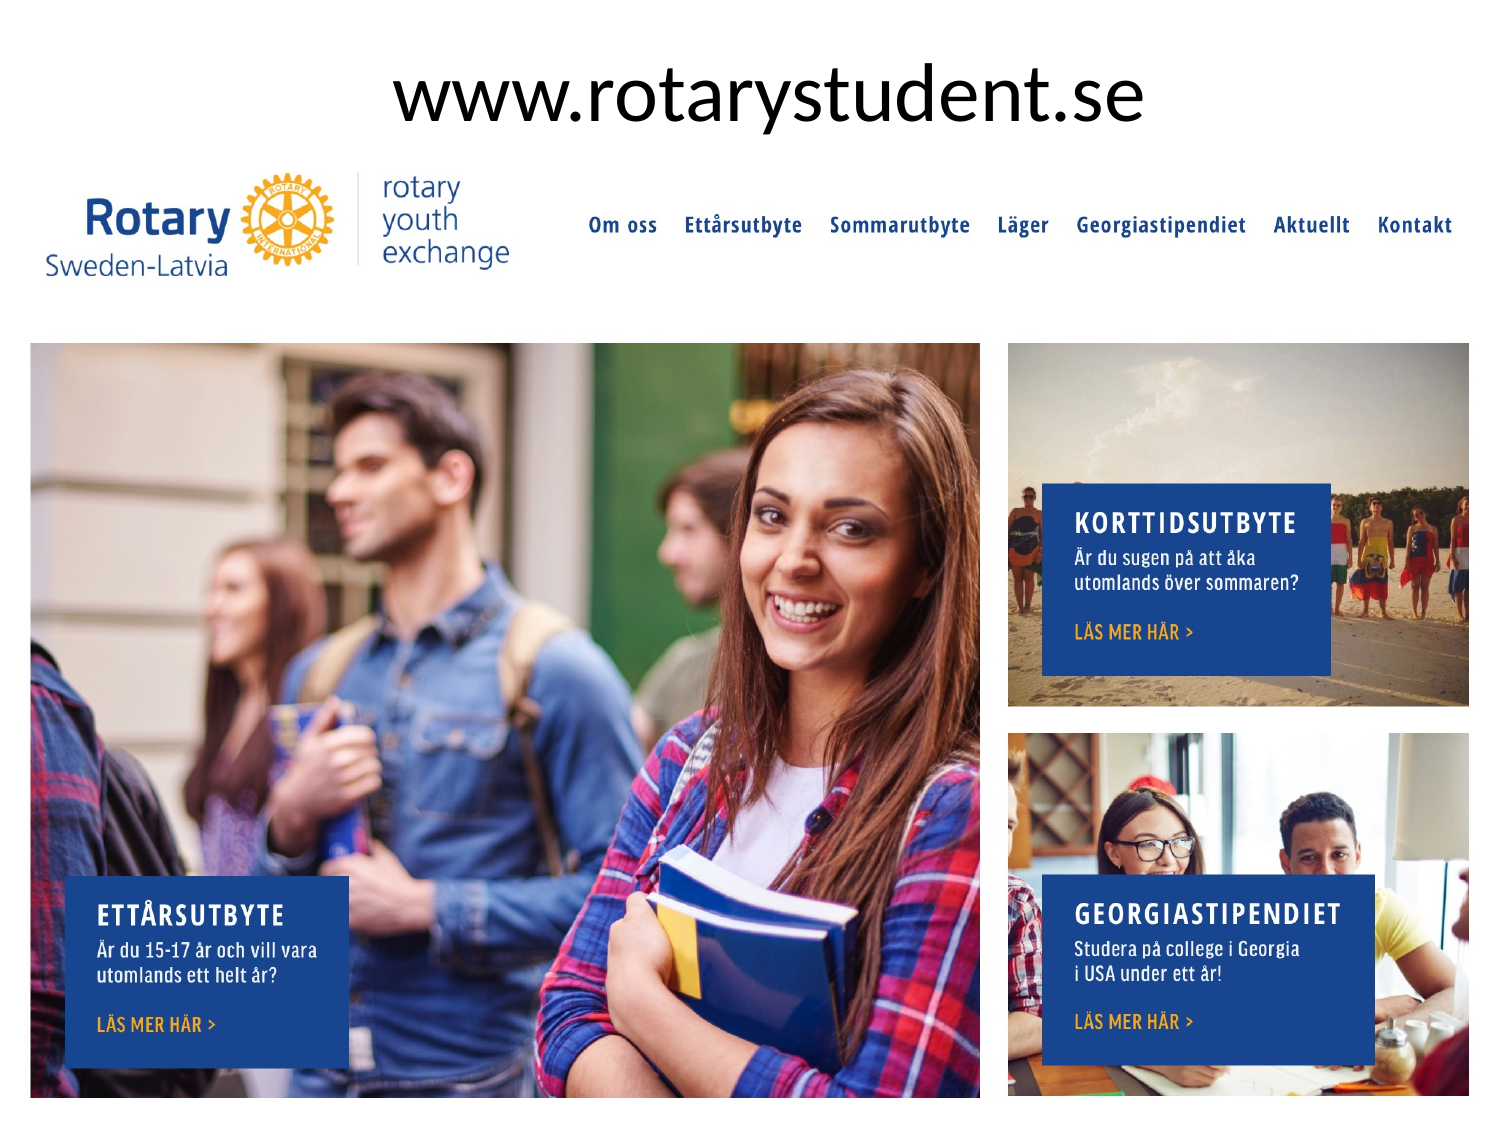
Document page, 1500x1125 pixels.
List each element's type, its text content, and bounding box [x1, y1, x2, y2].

text_box www.rotarystudent.se [320, 30, 1219, 145]
picture [17, 146, 1495, 1125]
